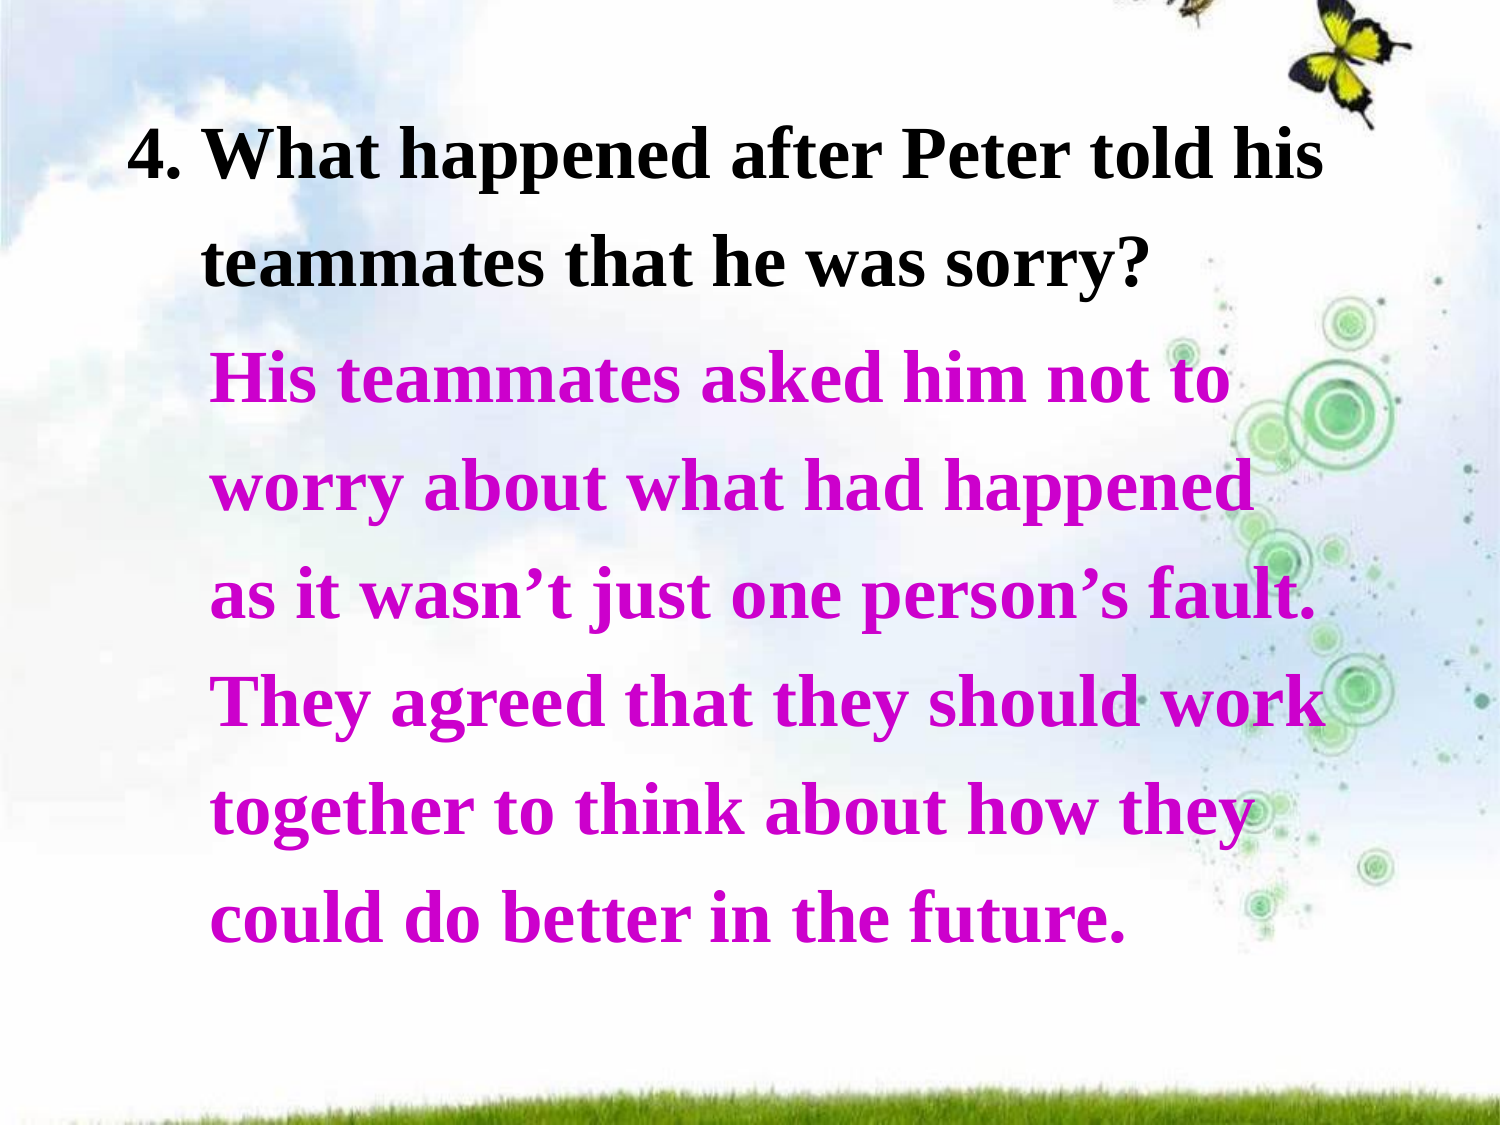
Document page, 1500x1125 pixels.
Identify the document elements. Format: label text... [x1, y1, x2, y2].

text_box His teammates asked him not to worry about what had happened as it wasn’t just one person’s fault. They agreed that they should work together to think about how they could do better in the future. [194, 302, 1353, 965]
picture [0, 0, 1500, 1125]
text_box 4. What happened after Peter told his teammates that he was sorry? [112, 78, 1353, 309]
